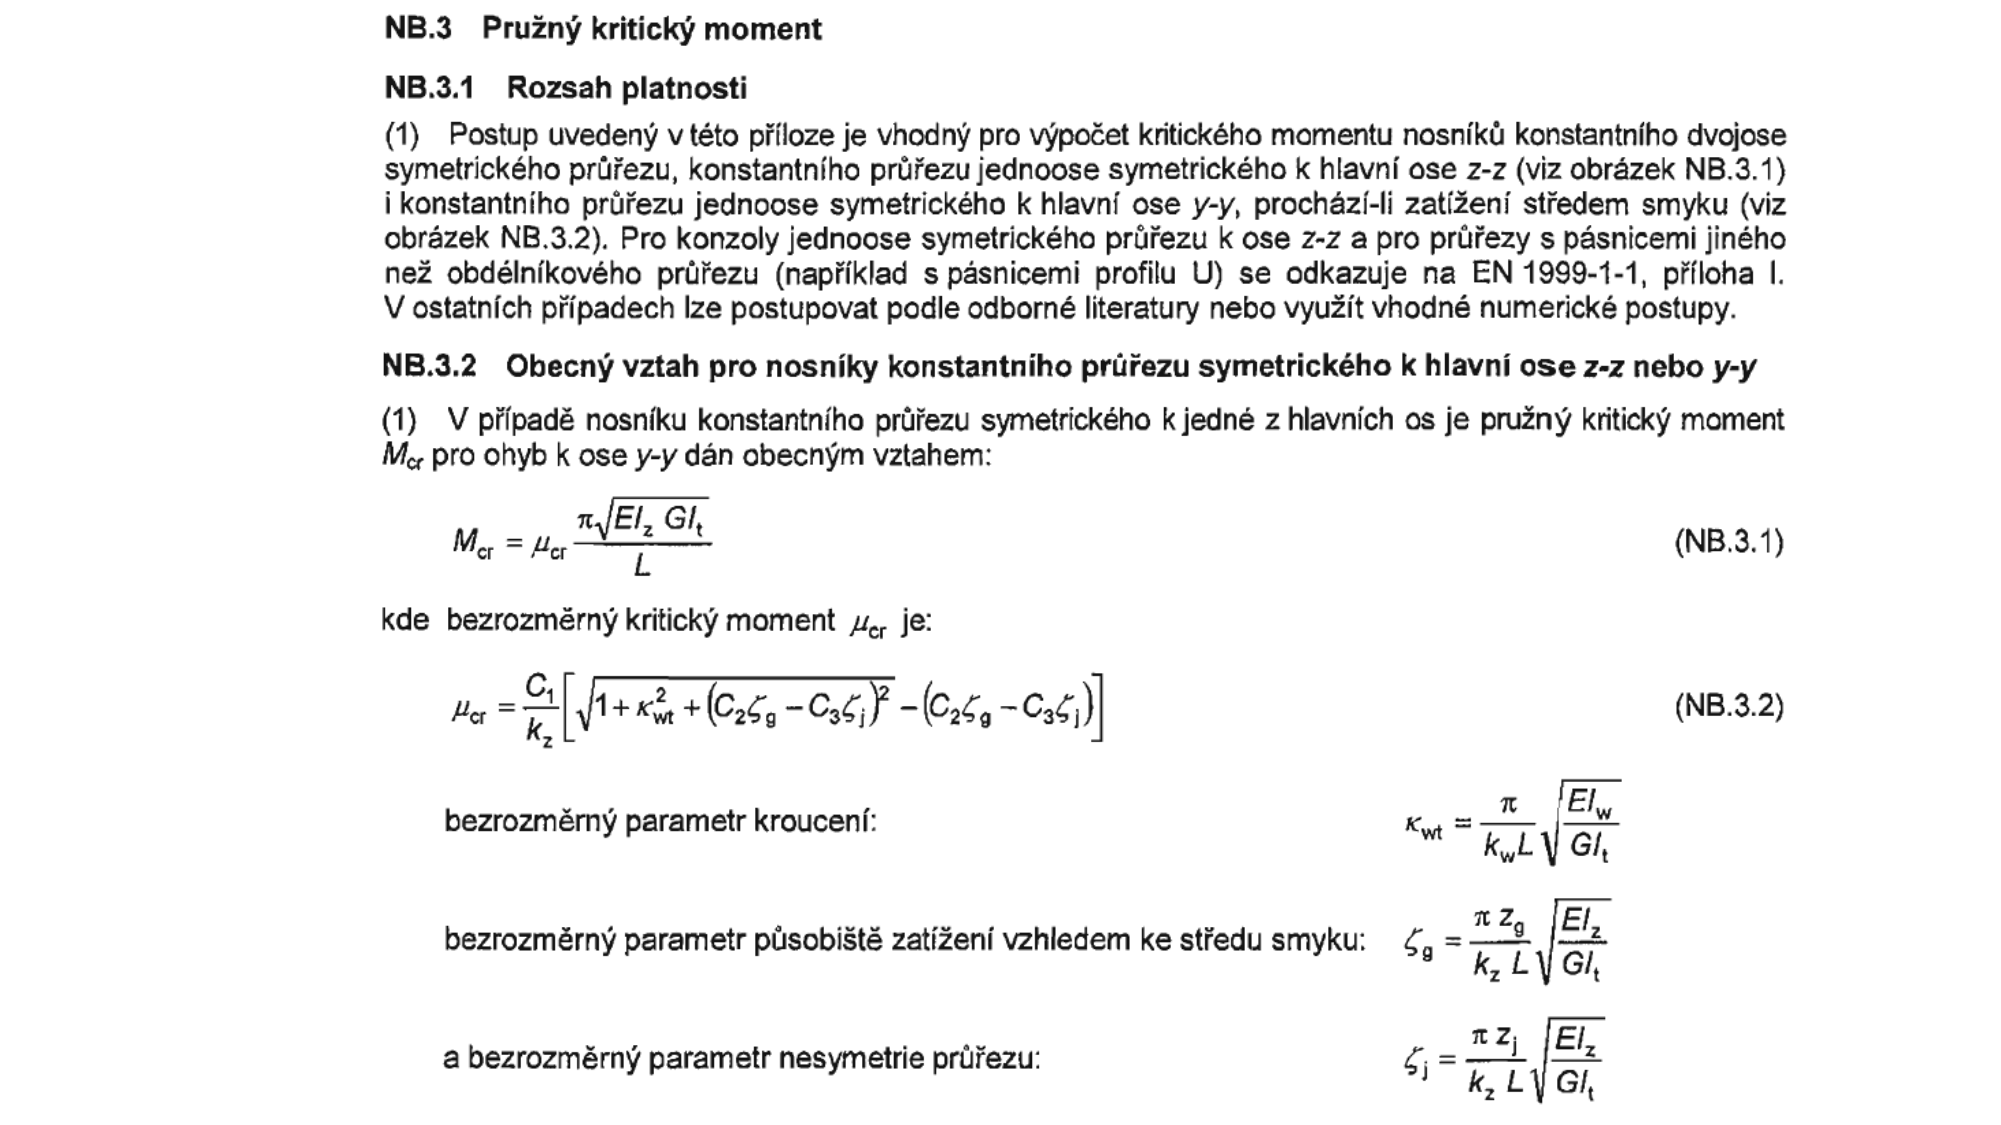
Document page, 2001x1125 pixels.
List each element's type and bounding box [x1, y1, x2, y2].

picture [361, 0, 1809, 1125]
